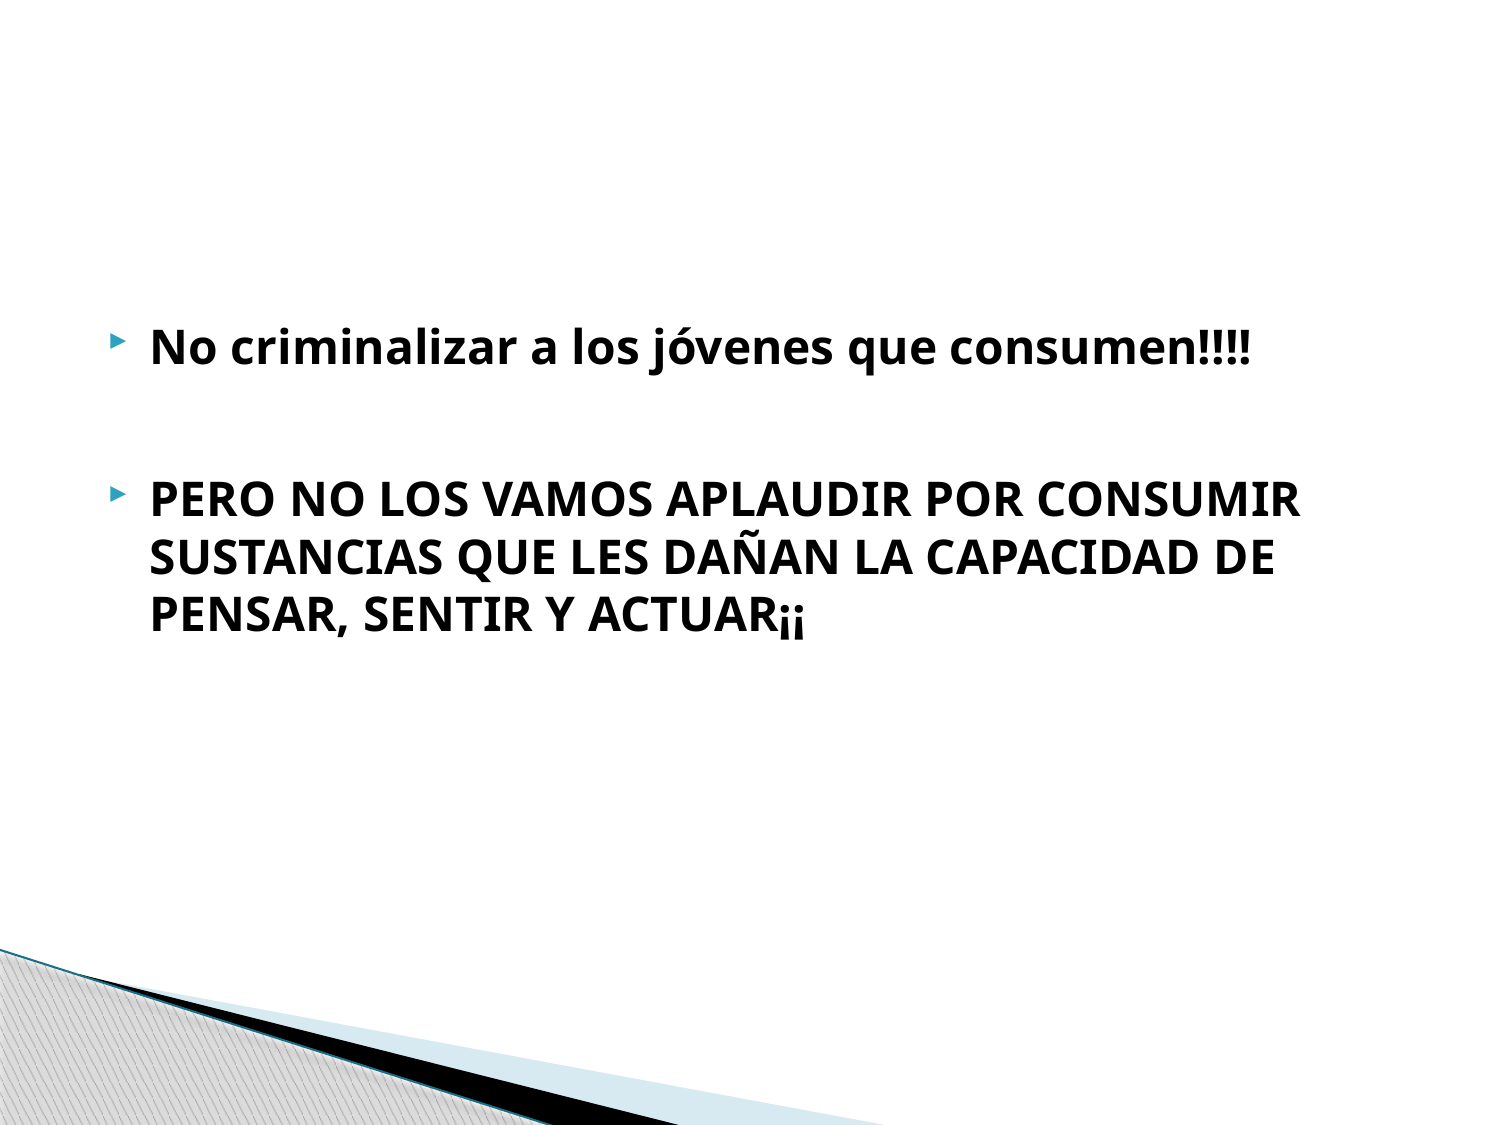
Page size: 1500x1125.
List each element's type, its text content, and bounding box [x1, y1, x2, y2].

list No criminalizar a los jóvenes que consumen!!!! PERO NO LOS VAMOS APLAUDIR POR CONSUMIR SUSTANCIAS QUE LES DAÑAN LA CAPACIDAD DE PENSAR, SENTIR Y ACTUAR¡¡ [75, 243, 1425, 986]
